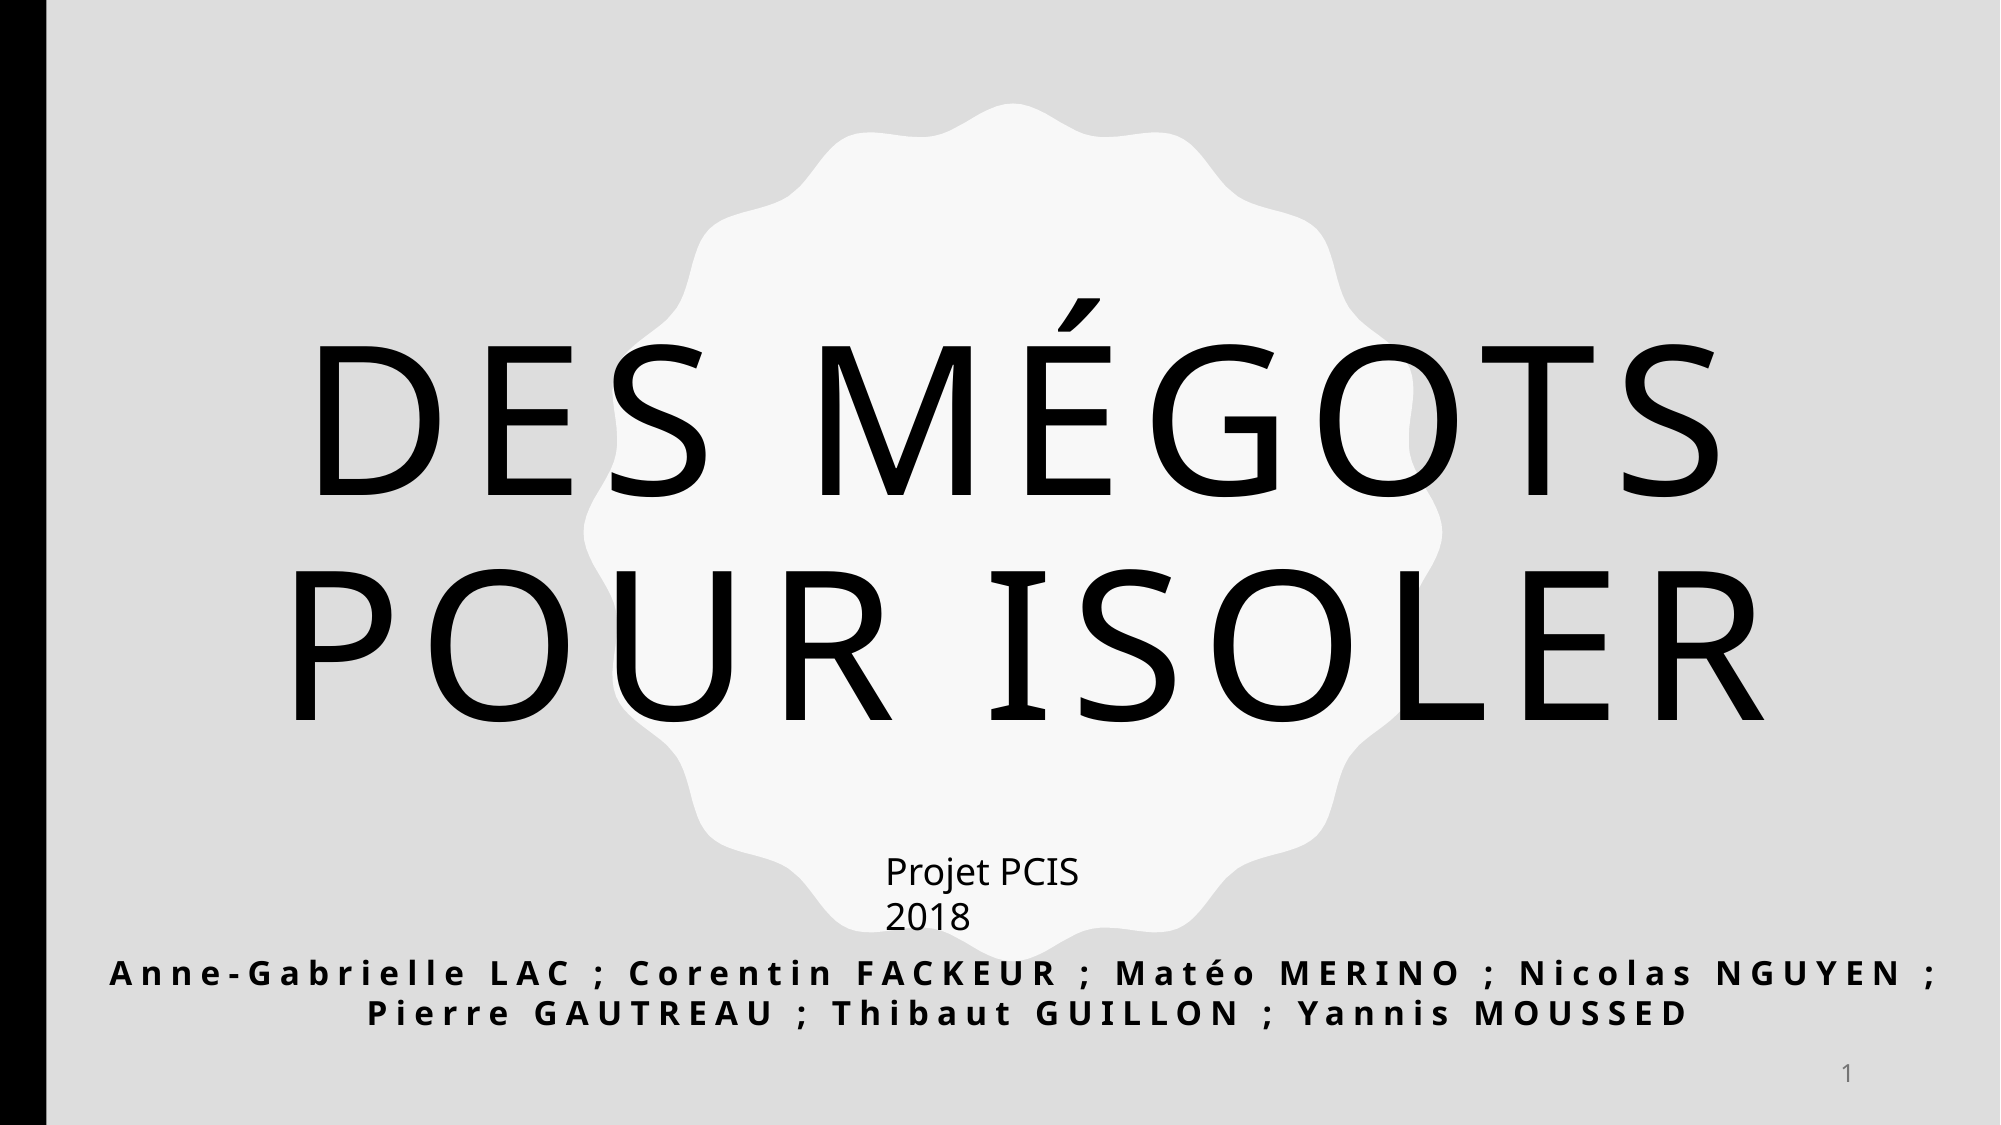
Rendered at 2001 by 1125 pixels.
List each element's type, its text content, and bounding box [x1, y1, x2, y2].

slide_number 1 [1487, 1045, 1870, 1103]
text_box Projet PCIS 2018 [870, 840, 1176, 946]
title Des mégots pour isoler [176, 180, 1870, 902]
subtitle Anne-Gabrielle LAC ; Corentin FACKEUR ; Matéo MERINO ; Nicolas NGUYEN ; Pierre GAUTREAU ; Thibaut GUILLON ; Yannis MOUSSED [55, 944, 2000, 1072]
